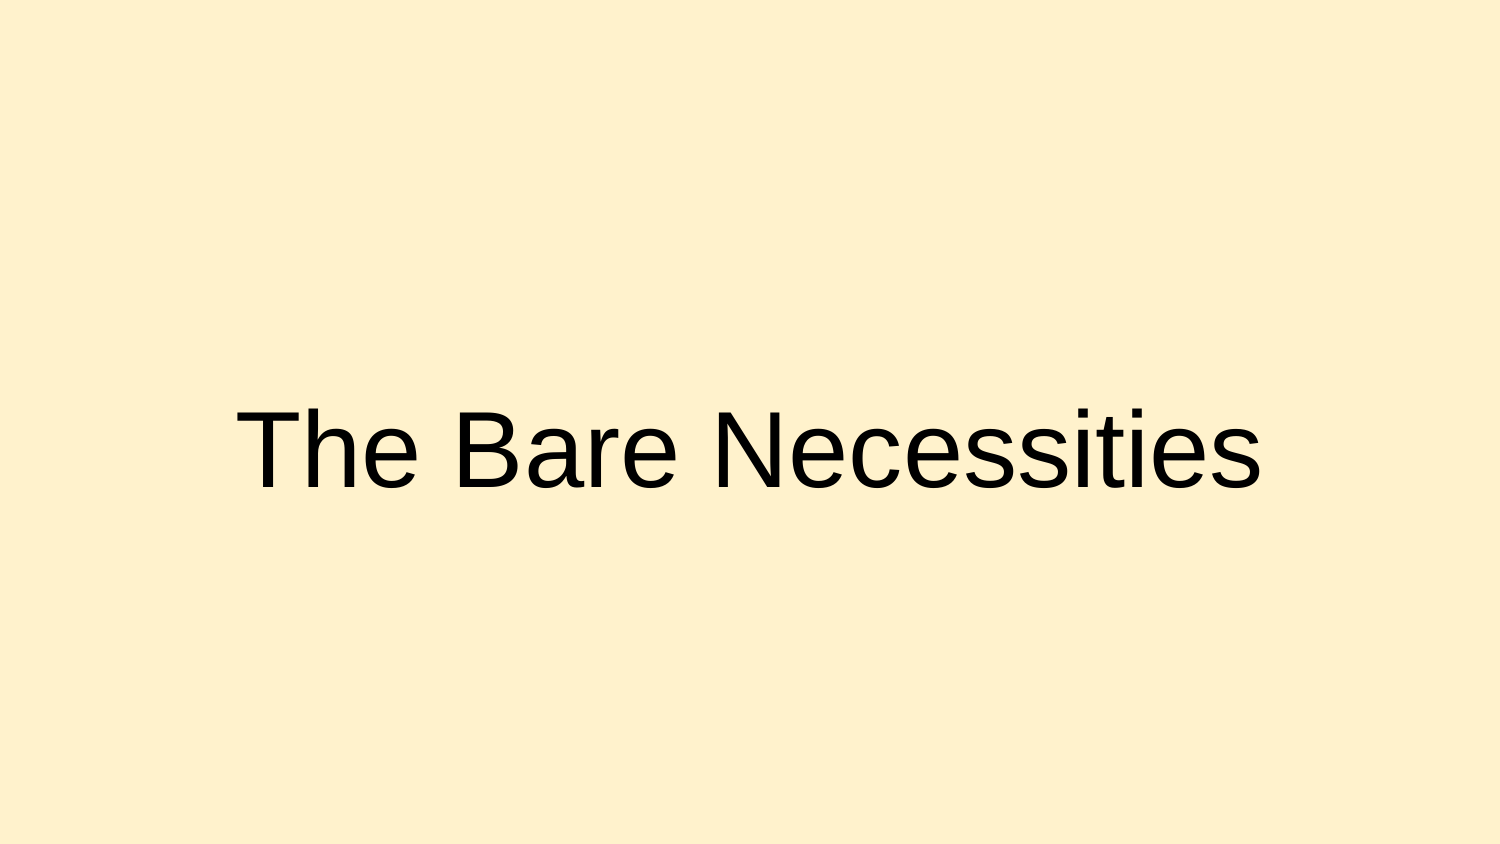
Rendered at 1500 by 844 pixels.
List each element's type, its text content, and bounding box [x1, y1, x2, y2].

title The Bare Necessities [51, 187, 1449, 525]
